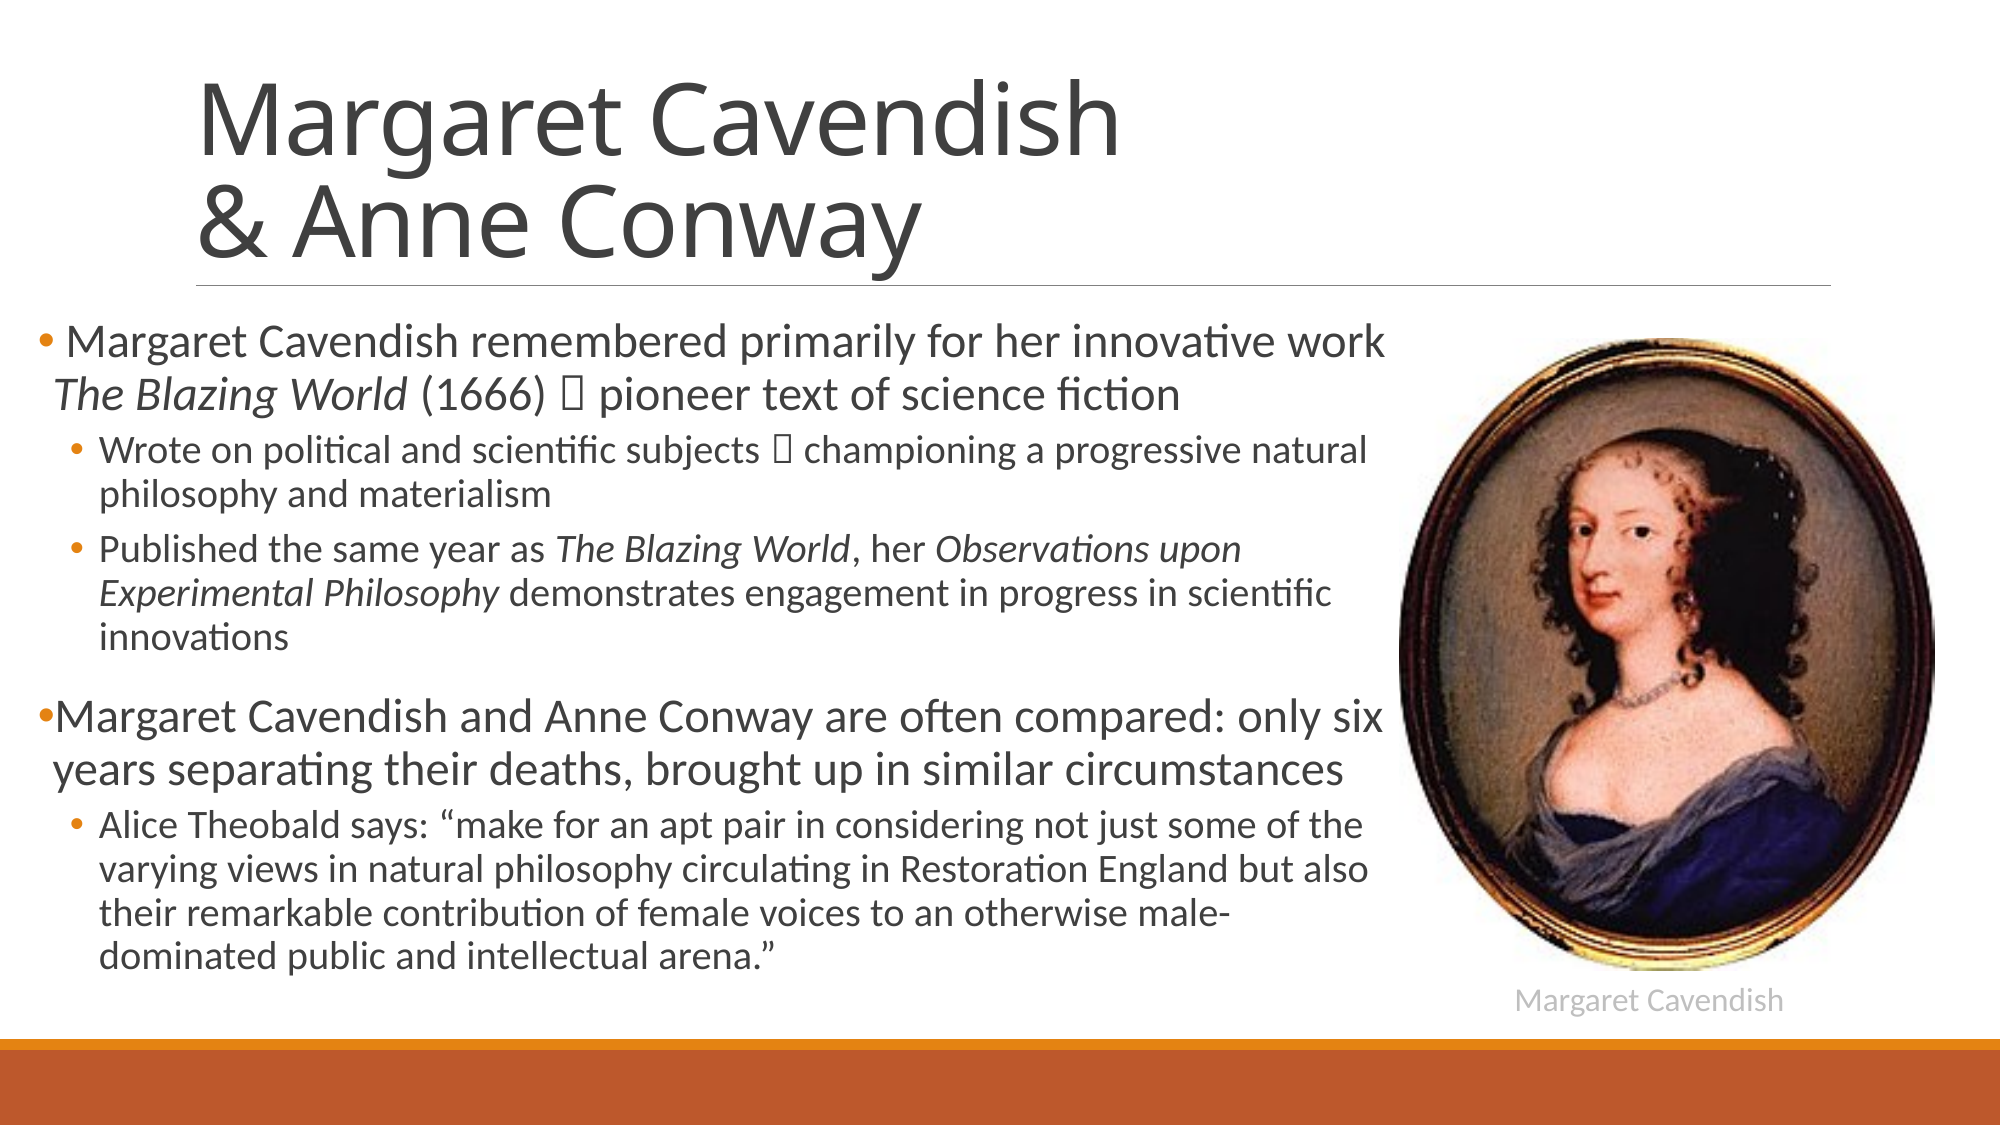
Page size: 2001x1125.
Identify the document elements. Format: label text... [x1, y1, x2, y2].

picture [1399, 337, 1936, 972]
title Margaret Cavendish & Anne Conway [180, 47, 1830, 285]
list Margaret Cavendish remembered primarily for her innovative work The Blazing World (1666)  pioneer text of science fiction Wrote on political and scientific subjects  championing a progressive natural philosophy and materialism Published the same year as The Blazing World, her Observations upon Experimental Philosophy demonstrates engagement in progress in scientific innovations Margaret Cavendish and Anne Conway are often compared: only six years separating their deaths, brought up in similar circumstances Alice Theobald says: “make for an apt pair in considering not just some of the varying views in natural philosophy circulating in Restoration England but also their remarkable contribution of female voices to an otherwise male-dominated public and intellectual arena.” [37, 308, 1400, 1027]
text_box Margaret Cavendish [1499, 980, 1800, 1026]
